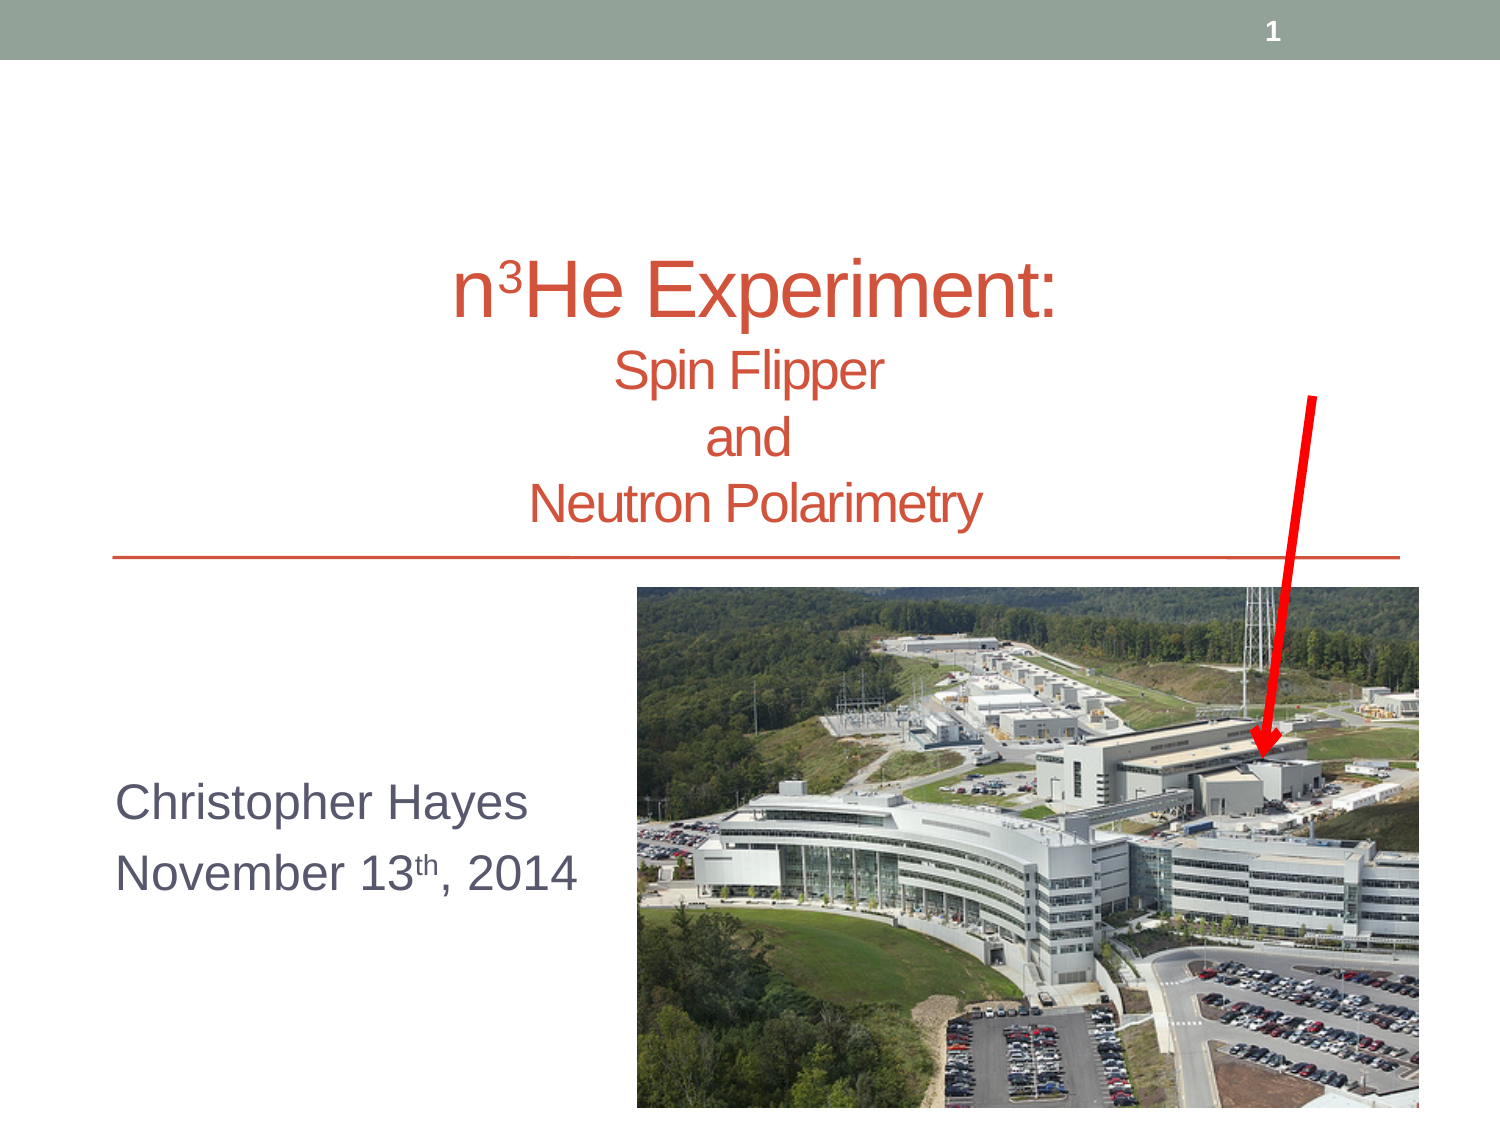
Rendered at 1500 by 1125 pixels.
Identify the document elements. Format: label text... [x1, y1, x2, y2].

slide_number 1 [1250, 3, 1425, 57]
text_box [1262, 395, 1313, 759]
subtitle Christopher Hayes November 13th, 2014 [99, 762, 634, 1050]
picture [637, 587, 1419, 1109]
title n3He Experiment: Spin Flipper and Neutron Polarimetry [112, 224, 1400, 542]
